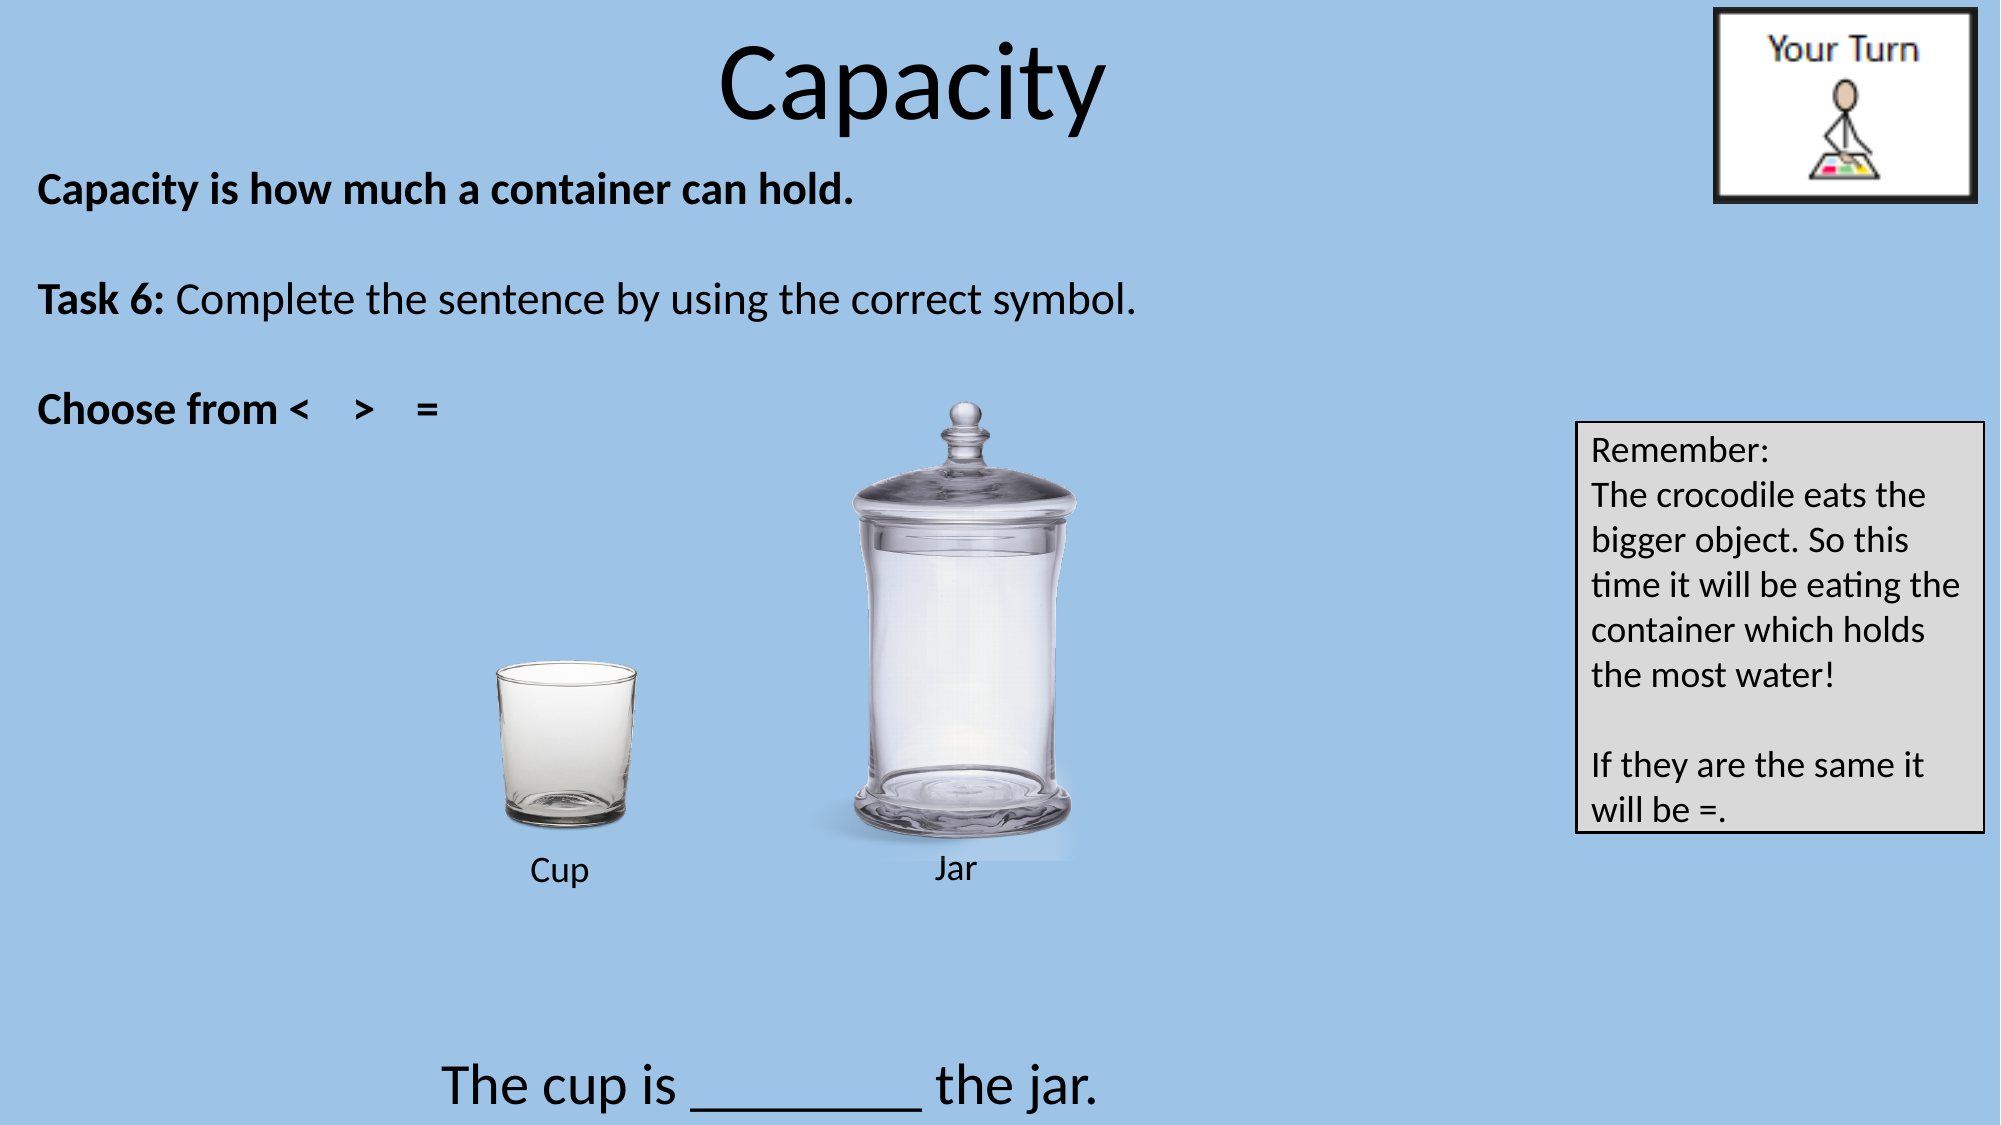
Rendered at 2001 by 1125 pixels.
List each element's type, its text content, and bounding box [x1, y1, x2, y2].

text_box The cup is ________ the jar. [426, 1039, 1432, 1124]
text_box Cup [515, 842, 673, 898]
picture [797, 377, 1123, 866]
picture [426, 547, 705, 842]
picture [1713, 7, 1978, 204]
text_box Capacity is how much a container can hold. Task 6: Complete the sentence by using the correct symbol. Choose from < > = [22, 151, 1882, 497]
text_box Remember: The crocodile eats the bigger object. So this time it will be eating the container which holds the most water! If they are the same it will be =. [1576, 417, 1984, 837]
text_box Capacity [704, 0, 1155, 150]
text_box Jar [919, 866, 1123, 895]
